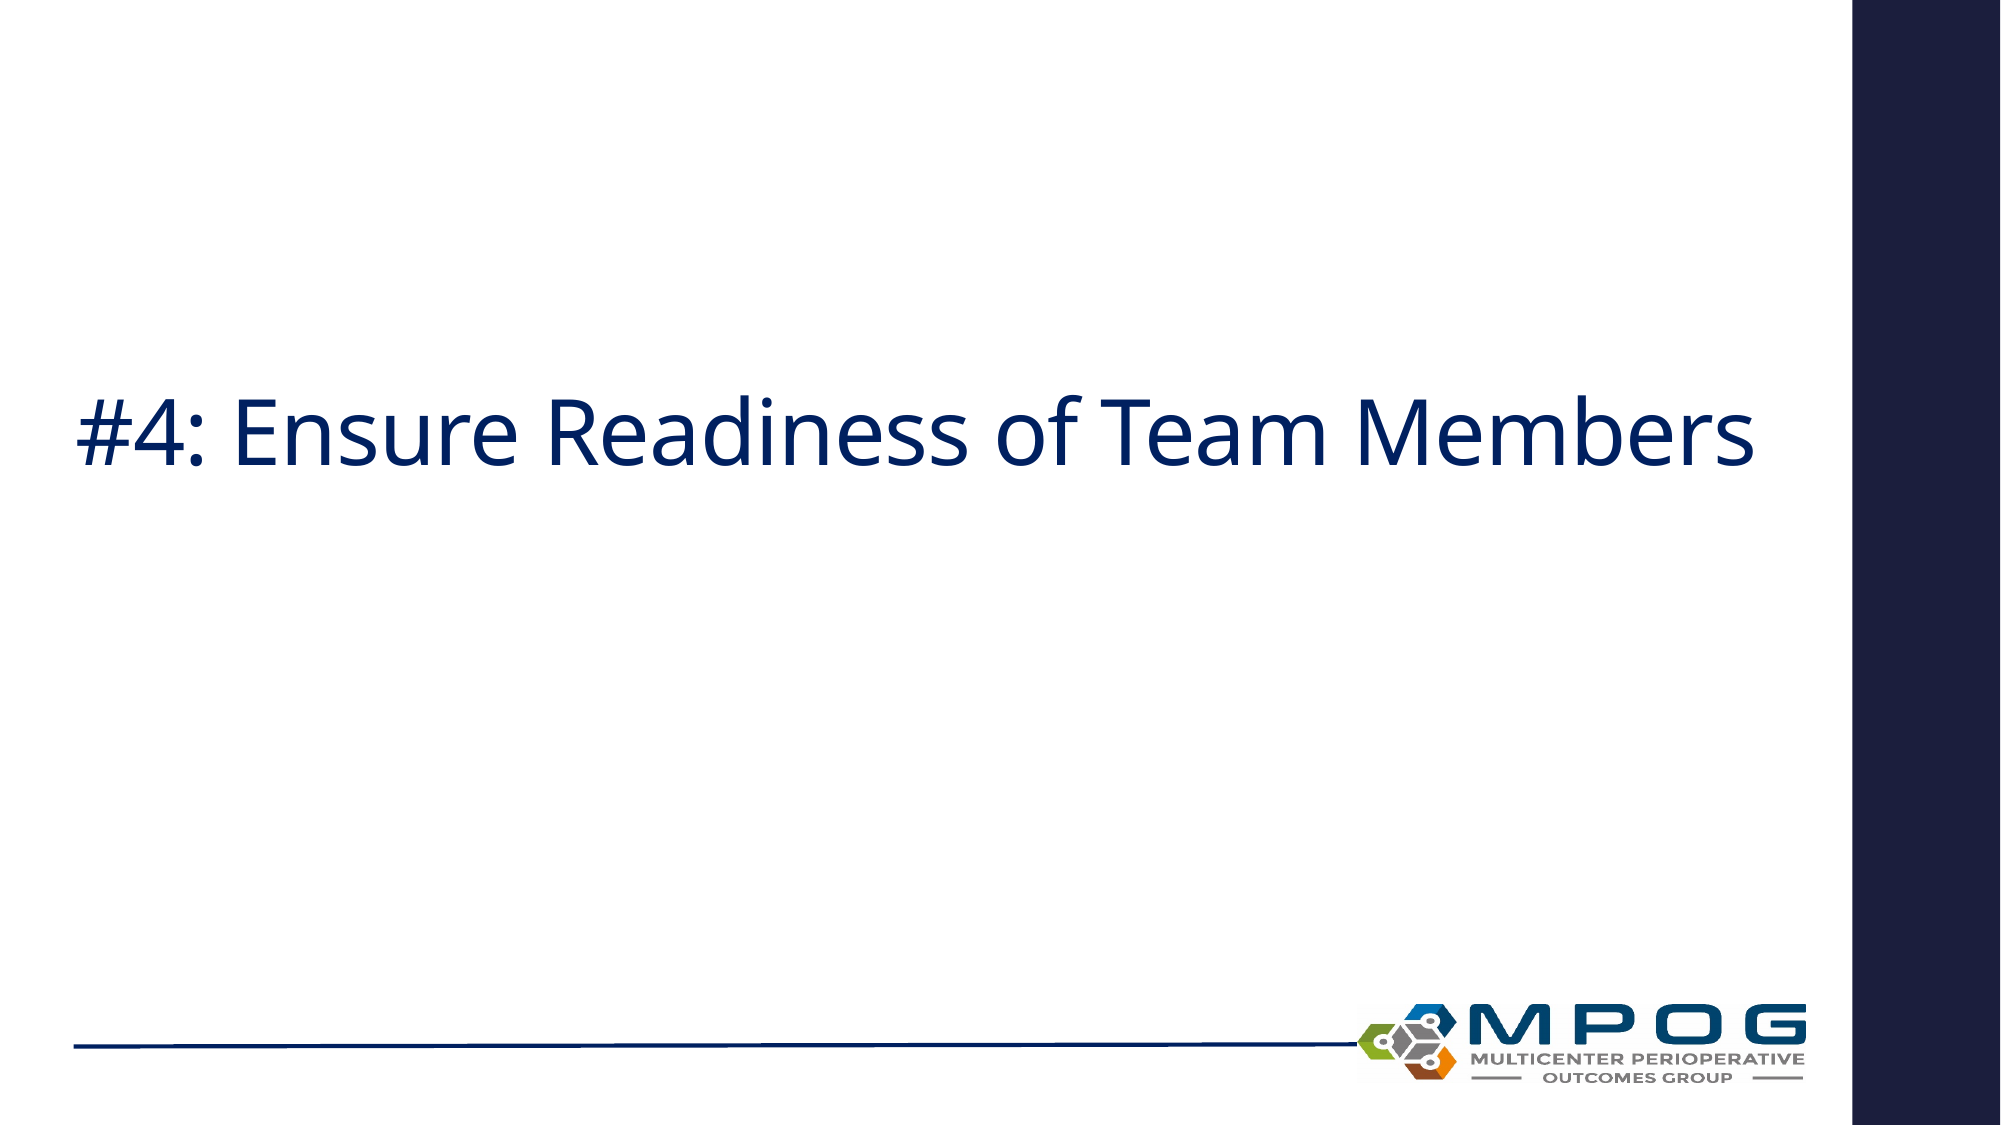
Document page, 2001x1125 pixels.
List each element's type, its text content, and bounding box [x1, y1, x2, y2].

picture [1357, 1004, 1806, 1083]
title #4: Ensure Readiness of Team Members [35, 319, 1820, 494]
